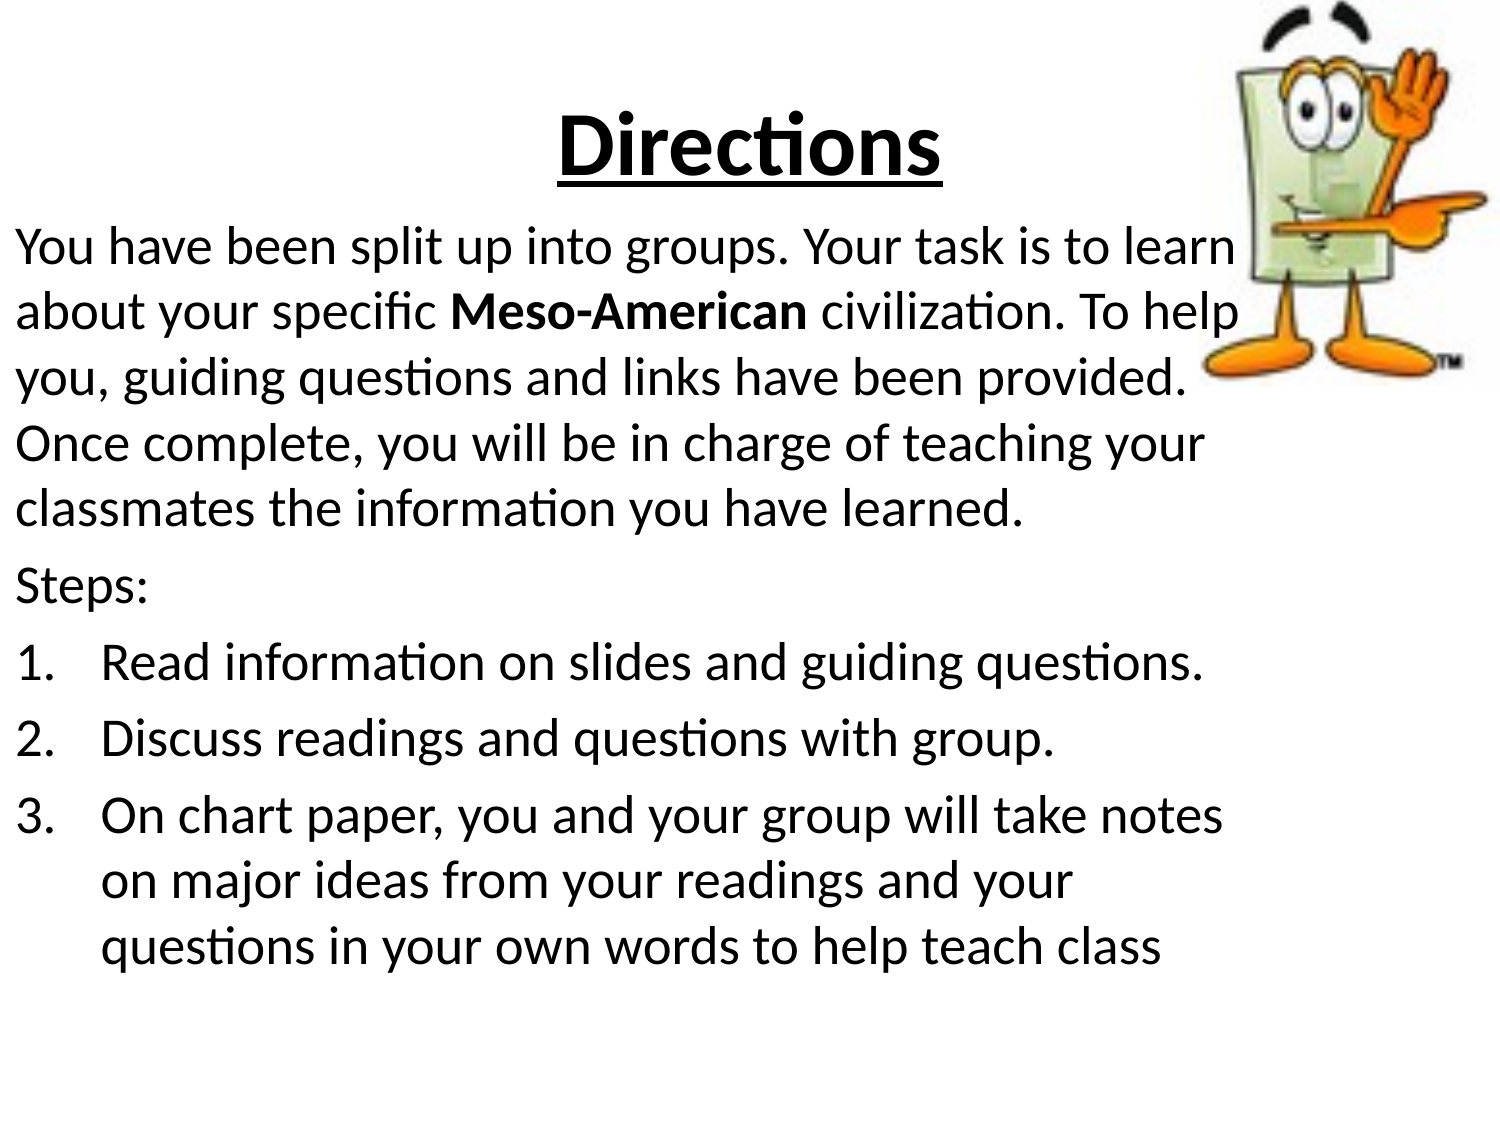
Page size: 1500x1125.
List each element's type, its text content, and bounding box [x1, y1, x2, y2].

picture [1199, 0, 1500, 386]
title Directions [75, 45, 1194, 202]
list You have been split up into groups. Your task is to learn about your specific Meso-American civilization. To help you, guiding questions and links have been provided. Once complete, you will be in charge of teaching your classmates the information you have learned. Steps: Read information on slides and guiding questions. Discuss readings and questions with group. On chart paper, you and your group will take notes on major ideas from your readings and your questions in your own words to help teach class [0, 202, 1290, 1125]
